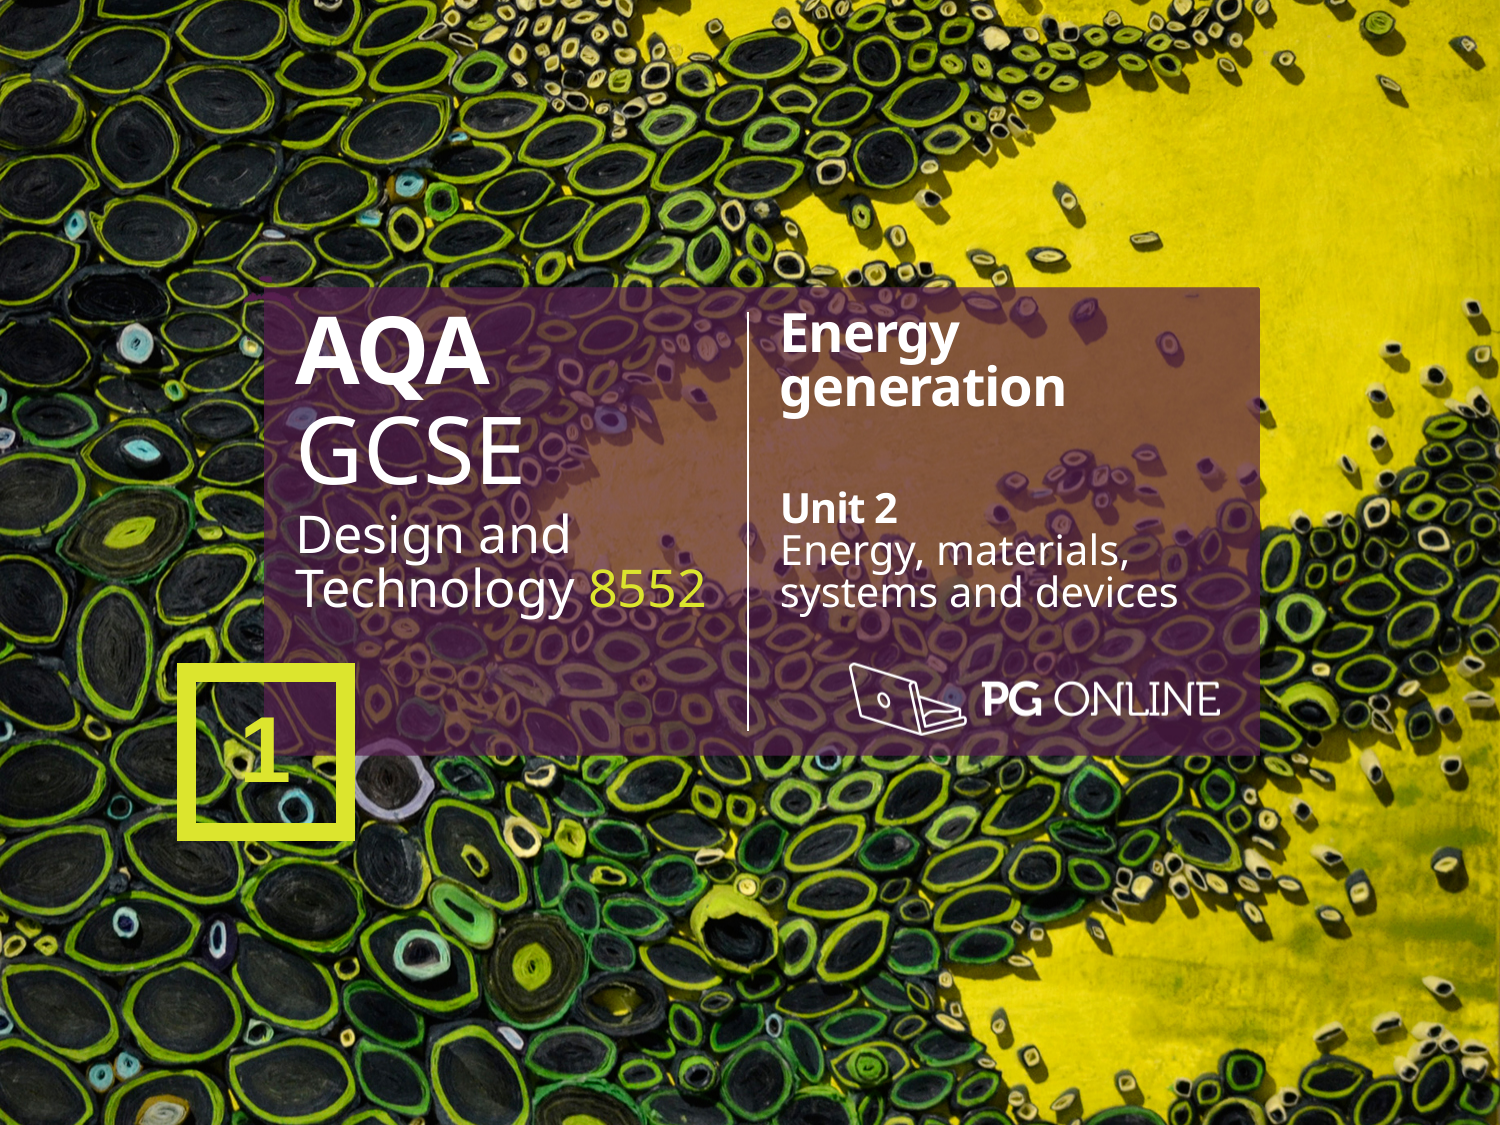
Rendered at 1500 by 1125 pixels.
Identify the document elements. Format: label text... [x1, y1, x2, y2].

list Energy generation Unit 2 Energy, materials, systems and devices [779, 302, 1252, 664]
list AQA GCSE Design and Technology 8552 [295, 296, 746, 658]
list 1 [177, 663, 355, 841]
picture [0, 0, 1500, 1125]
